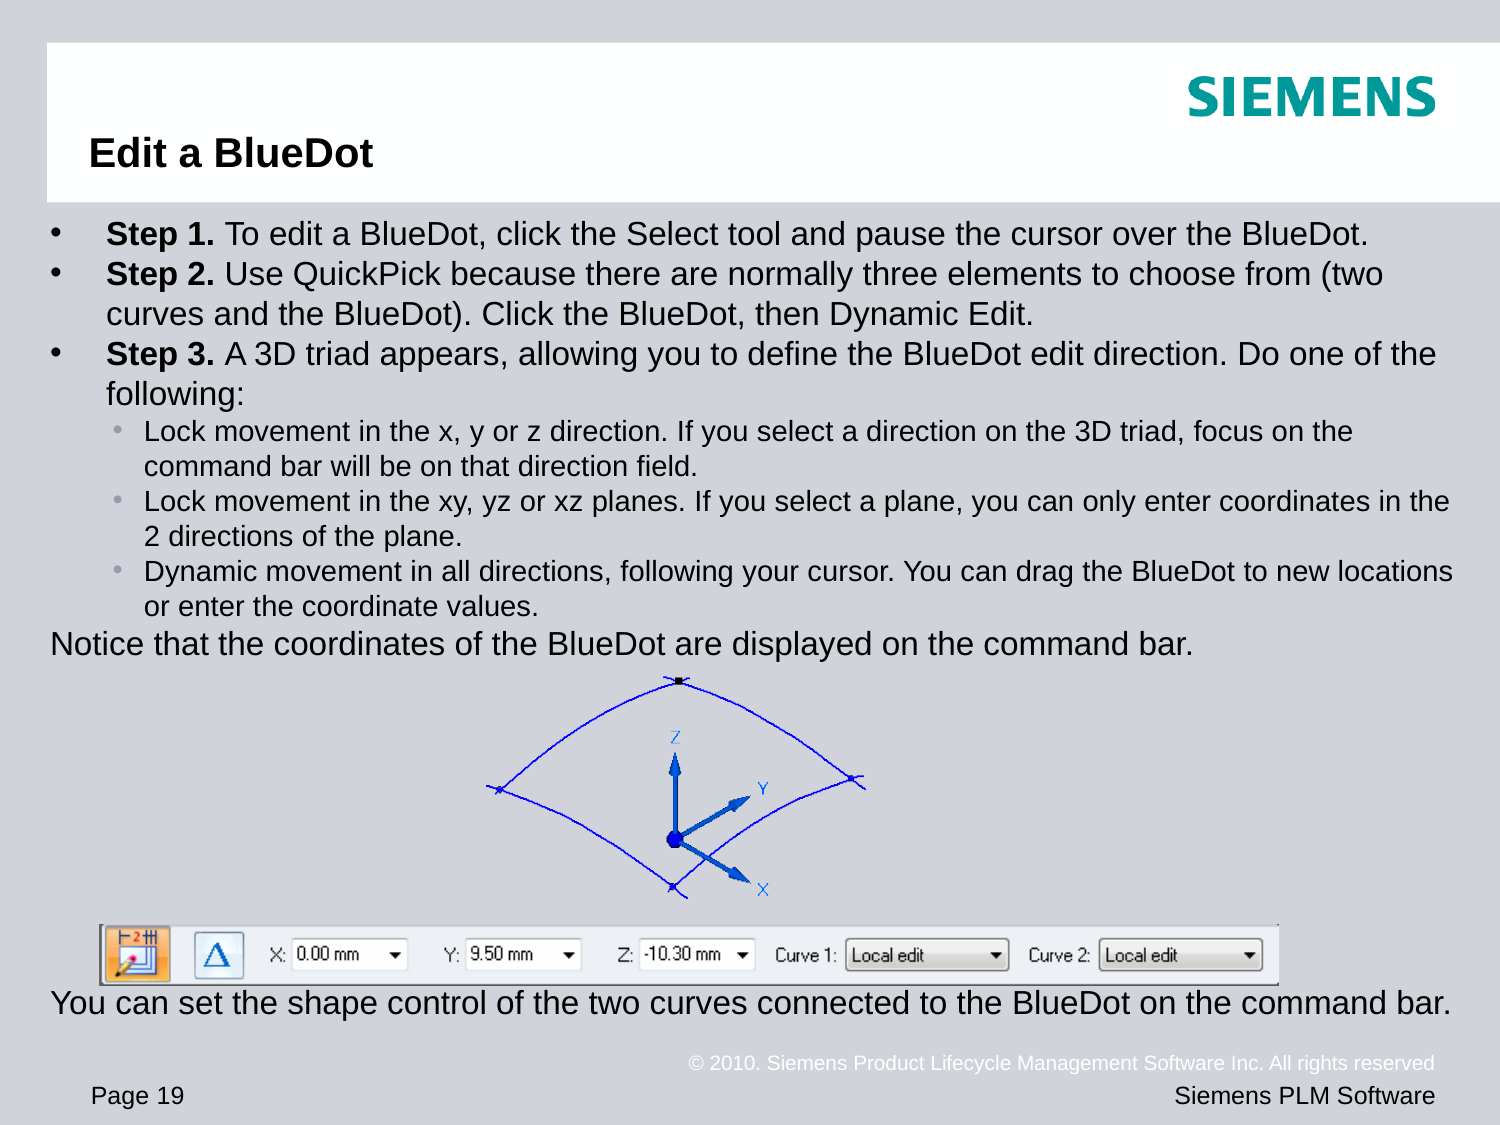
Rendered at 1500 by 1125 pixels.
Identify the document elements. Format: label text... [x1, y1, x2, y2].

list Step 1. To edit a BlueDot, click the Select tool and pause the cursor over the BlueDot. Step 2. Use QuickPick because there are normally three elements to choose from (two curves and the BlueDot). Click the BlueDot, then Dynamic Edit. Step 3. A 3D triad appears, allowing you to define the BlueDot edit direction. Do one of the following: Lock movement in the x, y or z direction. If you select a direction on the 3D triad, focus on the command bar will be on that direction field. Lock movement in the xy, yz or xz planes. If you select a plane, you can only enter coordinates in the 2 directions of the plane. Dynamic movement in all directions, following your cursor. You can drag the BlueDot to new locations or enter the coordinate values. Notice that the coordinates of the BlueDot are displayed on the command bar. You can set the shape control of the two curves connected to the BlueDot on the command bar. [49, 212, 1476, 1030]
picture [1181, 69, 1444, 123]
picture [99, 612, 1279, 987]
title Edit a BlueDot [88, 42, 1097, 177]
